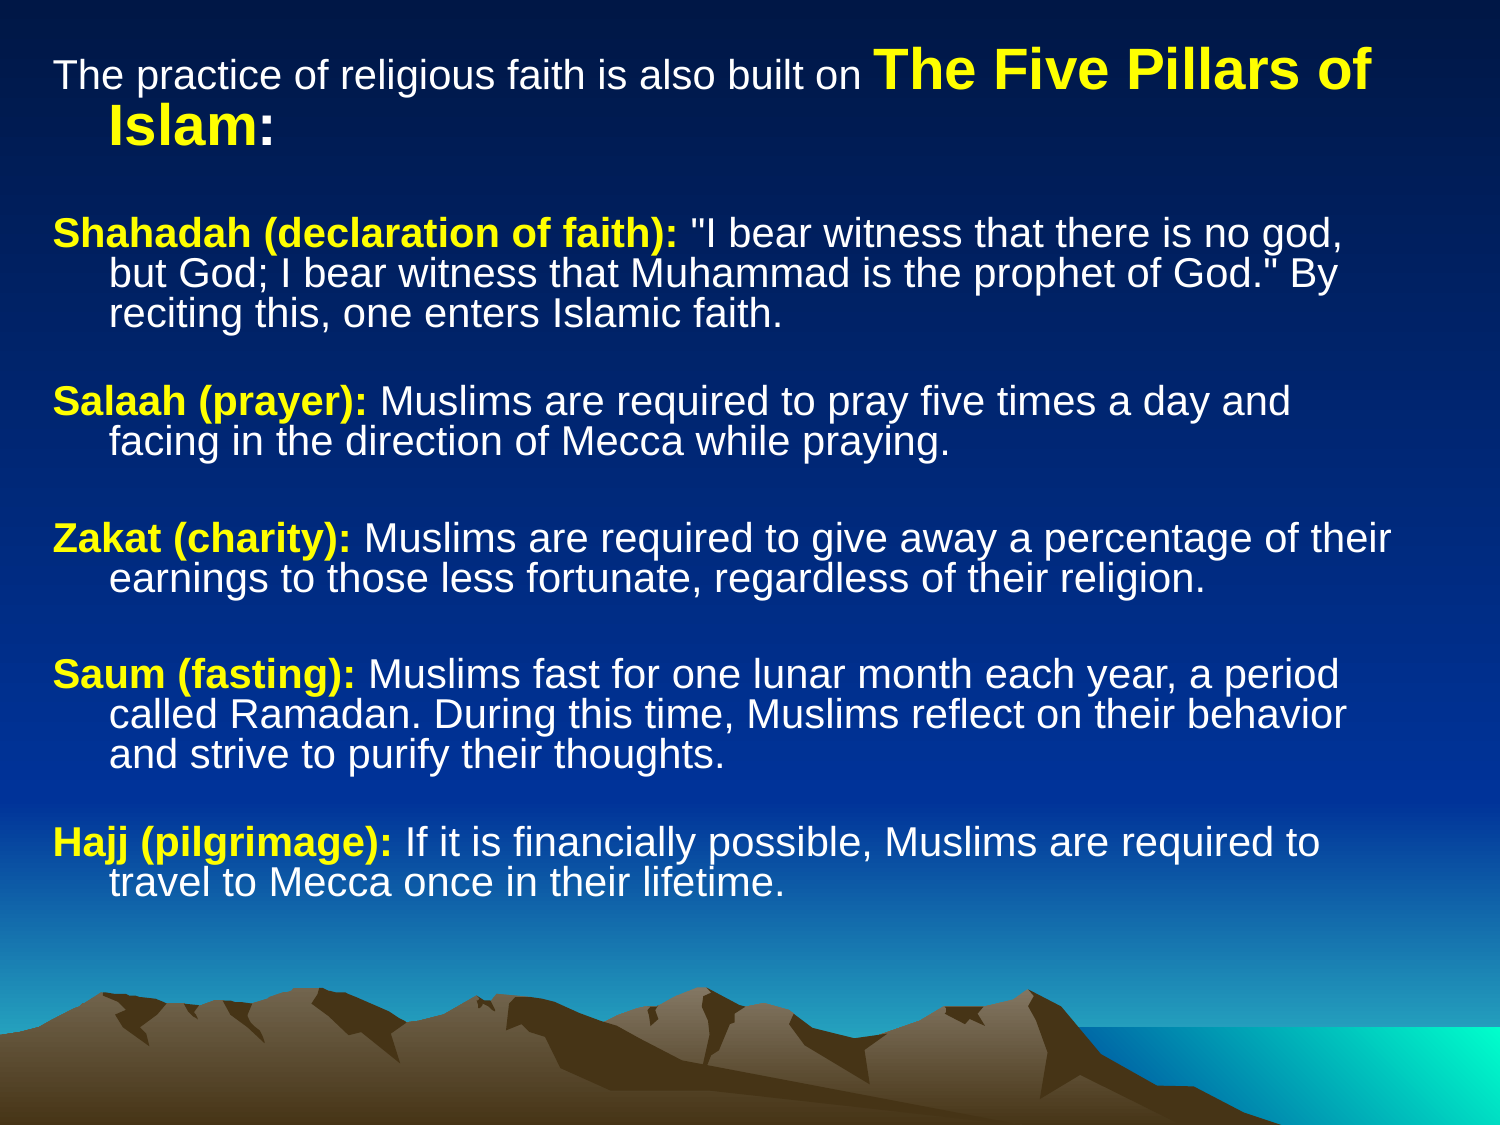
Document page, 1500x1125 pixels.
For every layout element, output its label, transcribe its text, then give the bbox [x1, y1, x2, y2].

list The practice of religious faith is also built on The Five Pillars of Islam: Shahadah (declaration of faith): "I bear witness that there is no god, but God; I bear witness that Muhammad is the prophet of God." By reciting this, one enters Islamic faith. Salaah (prayer): Muslims are required to pray five times a day and facing in the direction of Mecca while praying. Zakat (charity): Muslims are required to give away a percentage of their earnings to those less fortunate, regardless of their religion. Saum (fasting): Muslims fast for one lunar month each year, a period called Ramadan. During this time, Muslims reflect on their behavior and strive to purify their thoughts. Hajj (pilgrimage): If it is financially possible, Muslims are required to travel to Mecca once in their lifetime. [37, 37, 1425, 1000]
